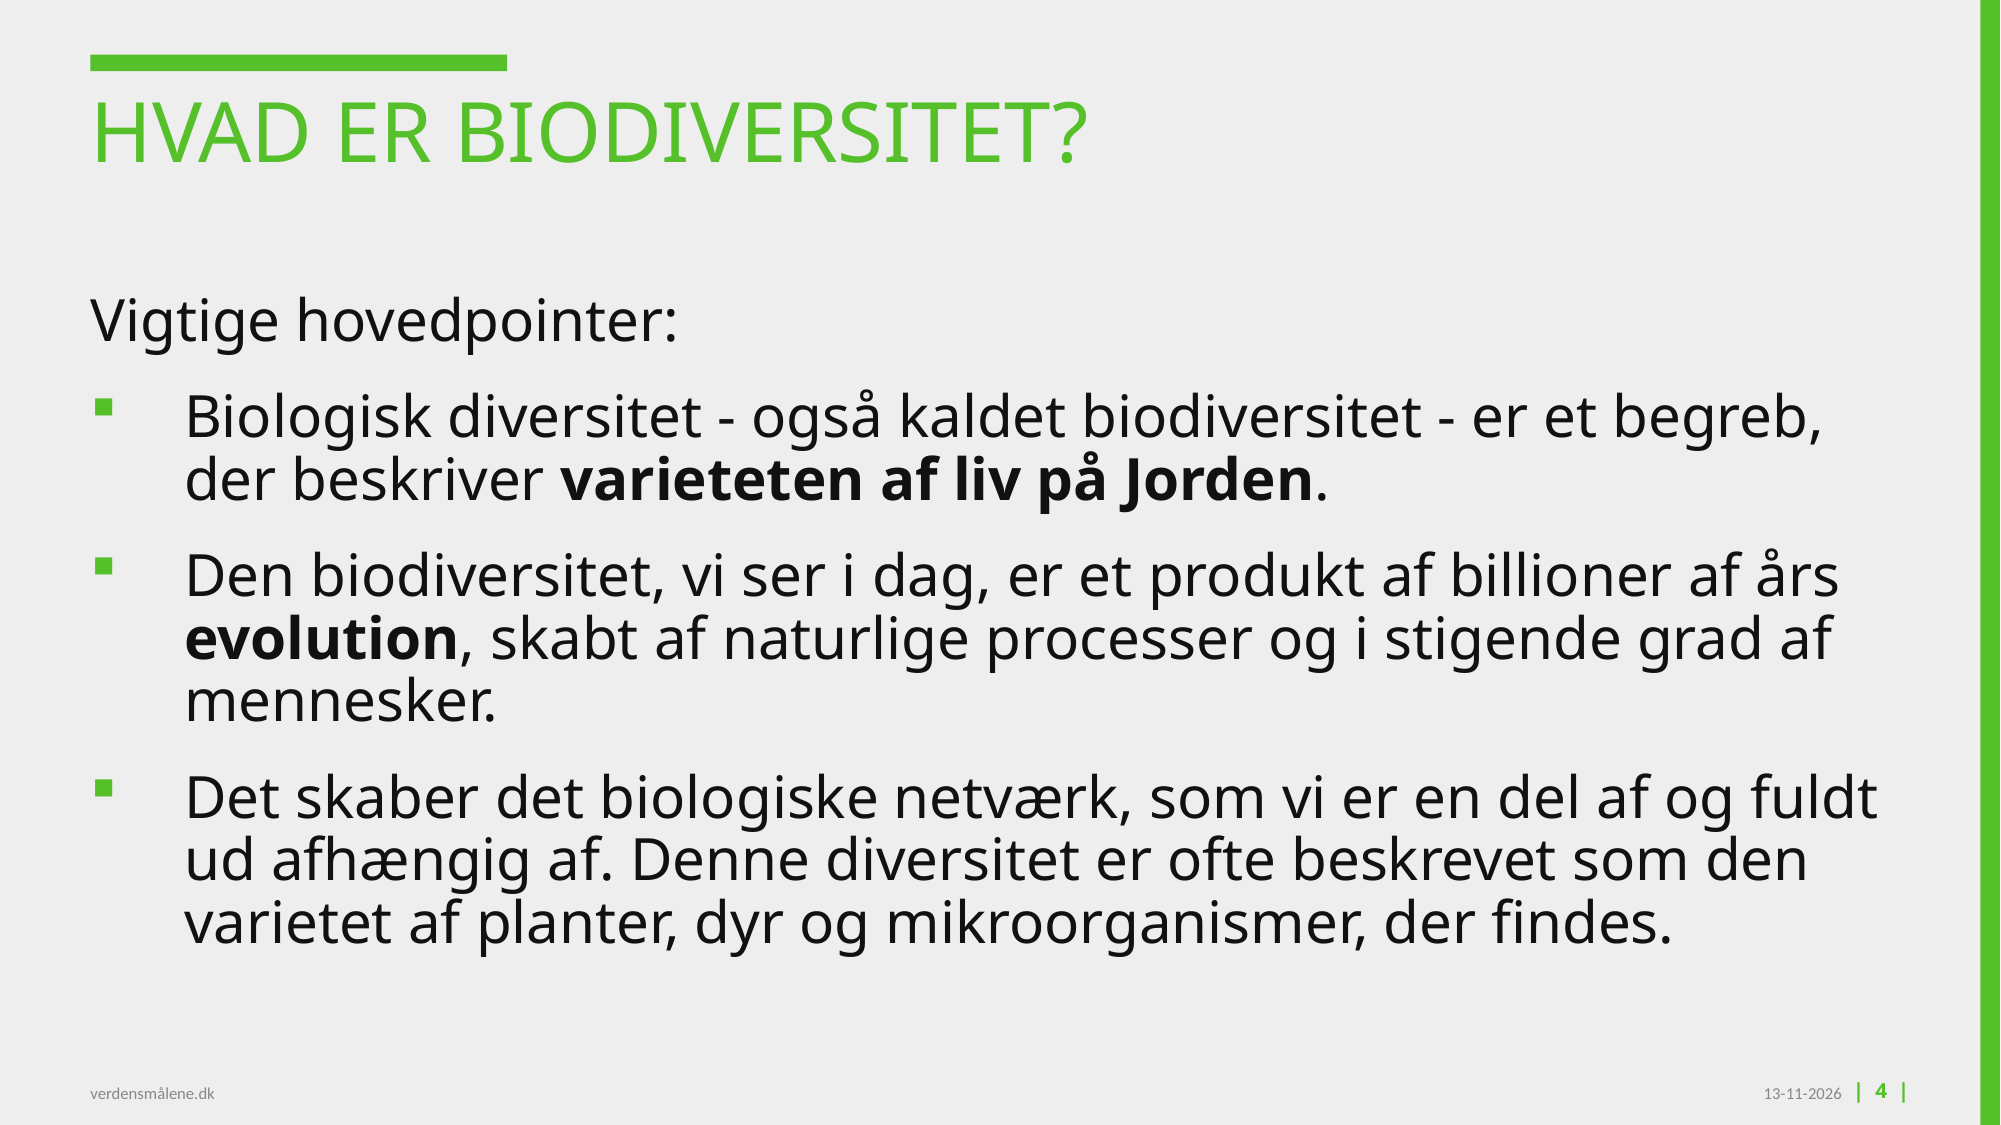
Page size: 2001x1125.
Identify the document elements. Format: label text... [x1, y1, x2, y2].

title Hvad er biodiversitet? [90, 90, 1910, 291]
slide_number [1743, 1070, 1832, 1106]
list Vigtige hovedpointer: Biologisk diversitet - også kaldet biodiversitet - er et begreb, der beskriver varieteten af liv på Jorden. Den biodiversitet, vi ser i dag, er et produkt af billioner af års evolution, skabt af naturlige processer og i stigende grad af mennesker. Det skaber det biologiske netværk, som vi er en del af og fuldt ud afhængig af. Denne diversitet er ofte beskrevet som den varietet af planter, dyr og mikroorganismer, der findes. [90, 291, 1899, 1035]
footer verdensmålene.dk [90, 1070, 1606, 1106]
slide_number | 4 | [1832, 1070, 1910, 1106]
